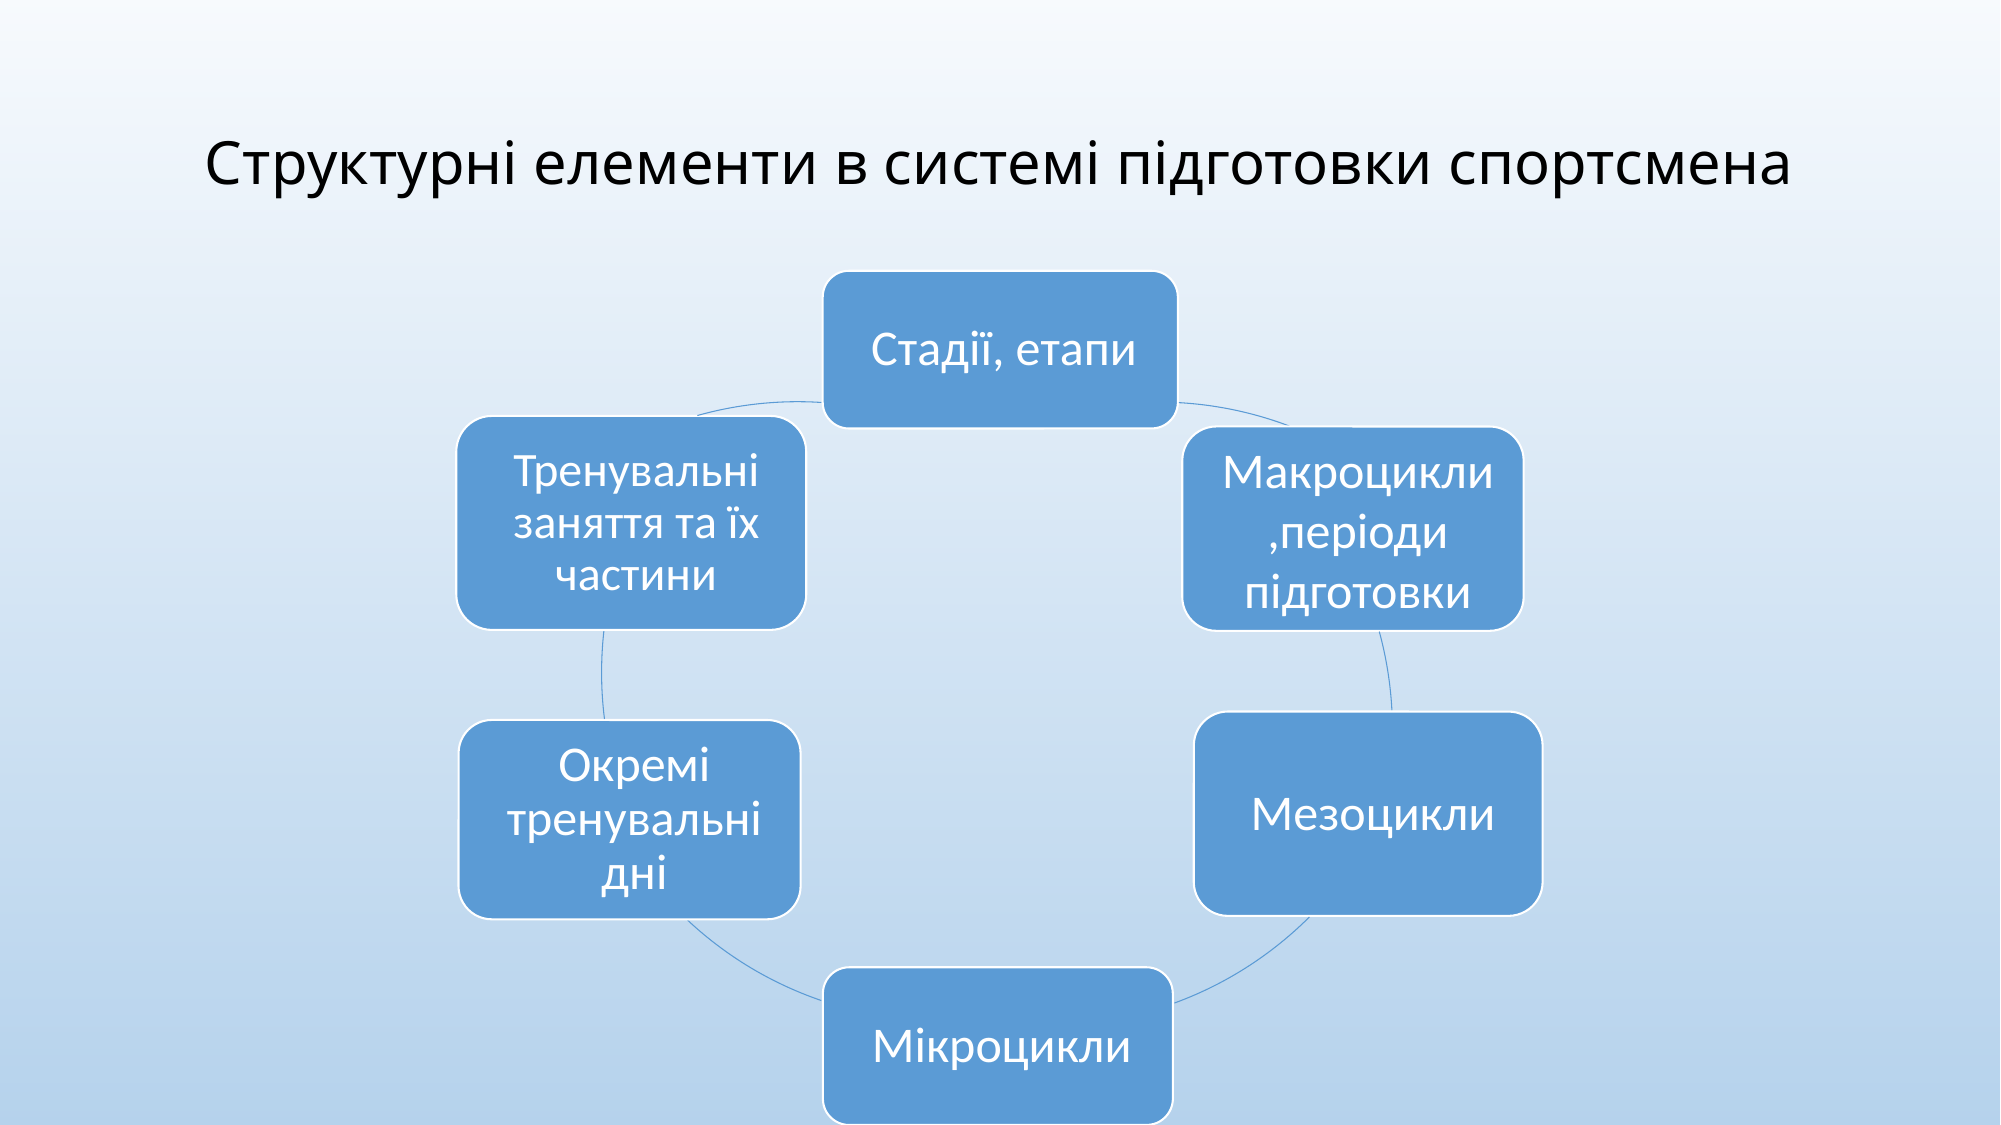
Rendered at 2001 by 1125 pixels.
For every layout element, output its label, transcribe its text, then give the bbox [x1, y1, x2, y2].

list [0, 222, 2000, 1125]
title Структурні елементи в системі підготовки спортсмена [0, 59, 2000, 222]
